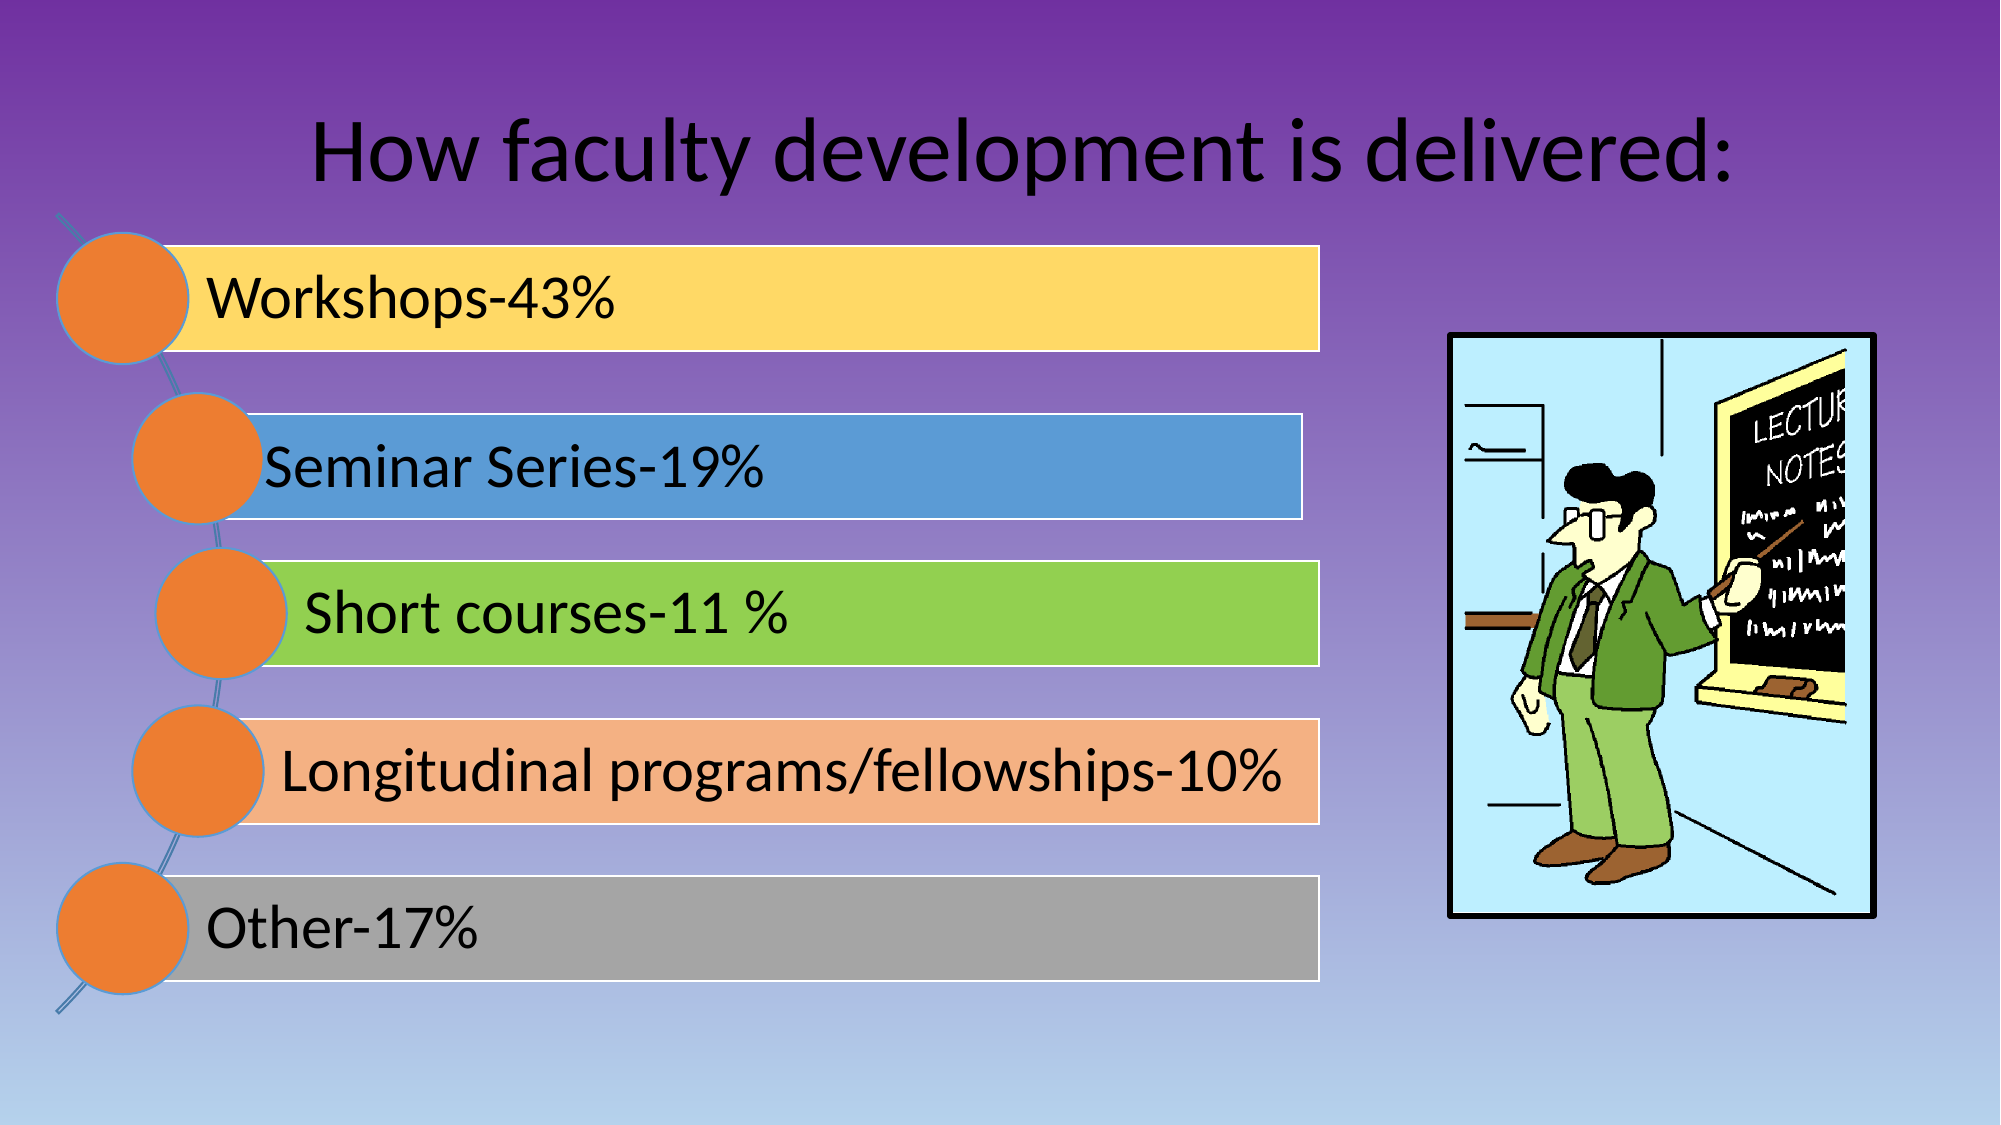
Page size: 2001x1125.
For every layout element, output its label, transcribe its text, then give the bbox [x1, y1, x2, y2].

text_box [43, 193, 1331, 1034]
title How faculty development is delivered: [295, 43, 2000, 261]
picture [1453, 338, 1871, 913]
